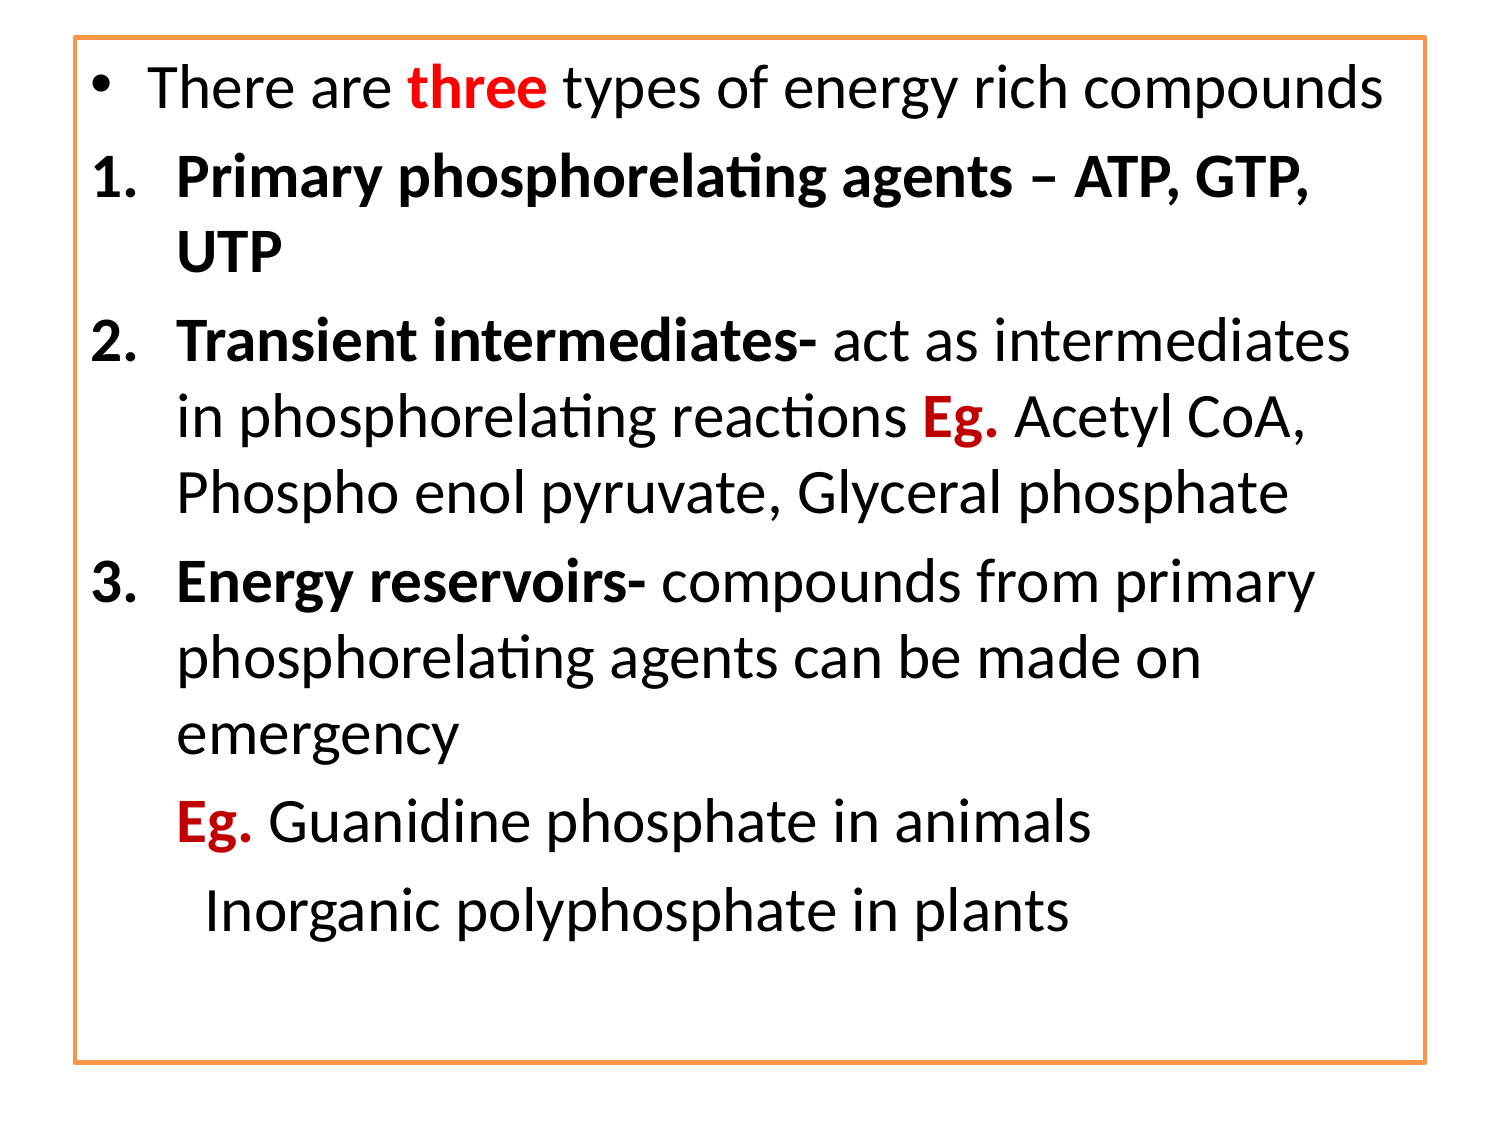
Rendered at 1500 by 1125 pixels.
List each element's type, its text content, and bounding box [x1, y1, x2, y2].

list There are three types of energy rich compounds Primary phosphorelating agents – ATP, GTP, UTP Transient intermediates- act as intermediates in phosphorelating reactions Eg. Acetyl CoA, Phospho enol pyruvate, Glyceral phosphate Energy reservoirs- compounds from primary phosphorelating agents can be made on emergency Eg. Guanidine phosphate in animals Inorganic polyphosphate in plants [73, 35, 1427, 1065]
